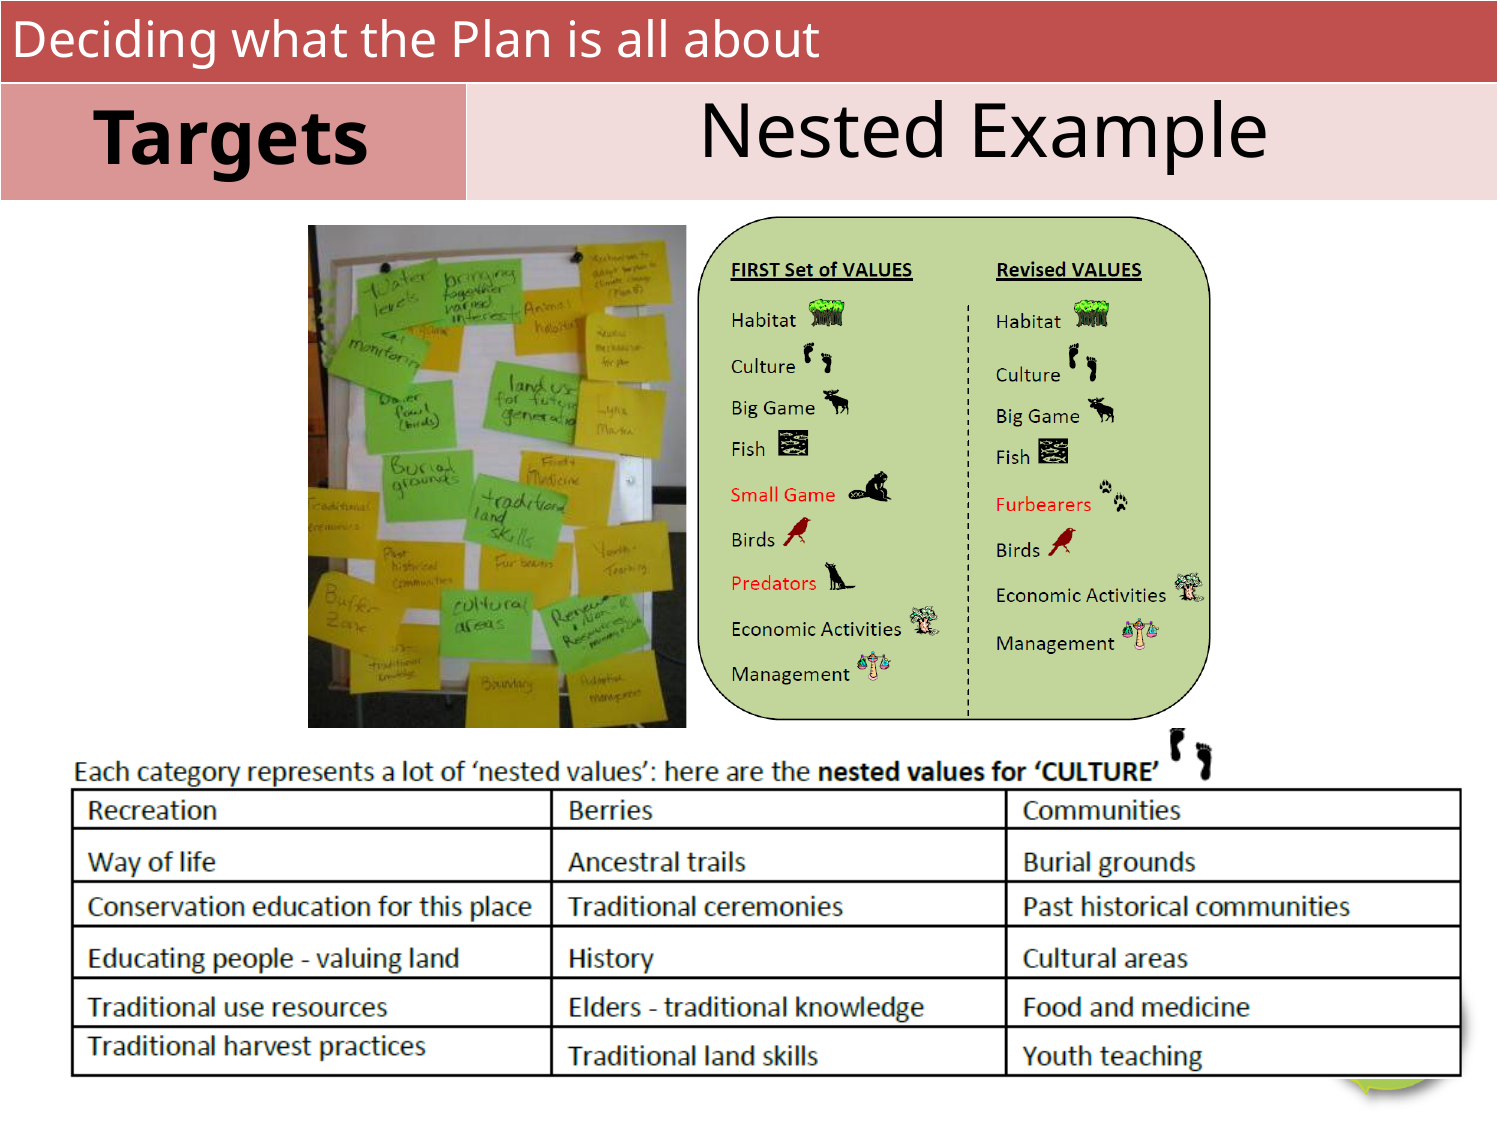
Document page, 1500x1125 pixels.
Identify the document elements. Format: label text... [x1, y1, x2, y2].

picture [64, 207, 1498, 1125]
list Nested Example [467, 75, 1500, 189]
list Deciding what the Plan is all about [0, 0, 1494, 76]
list Targets [0, 82, 463, 189]
